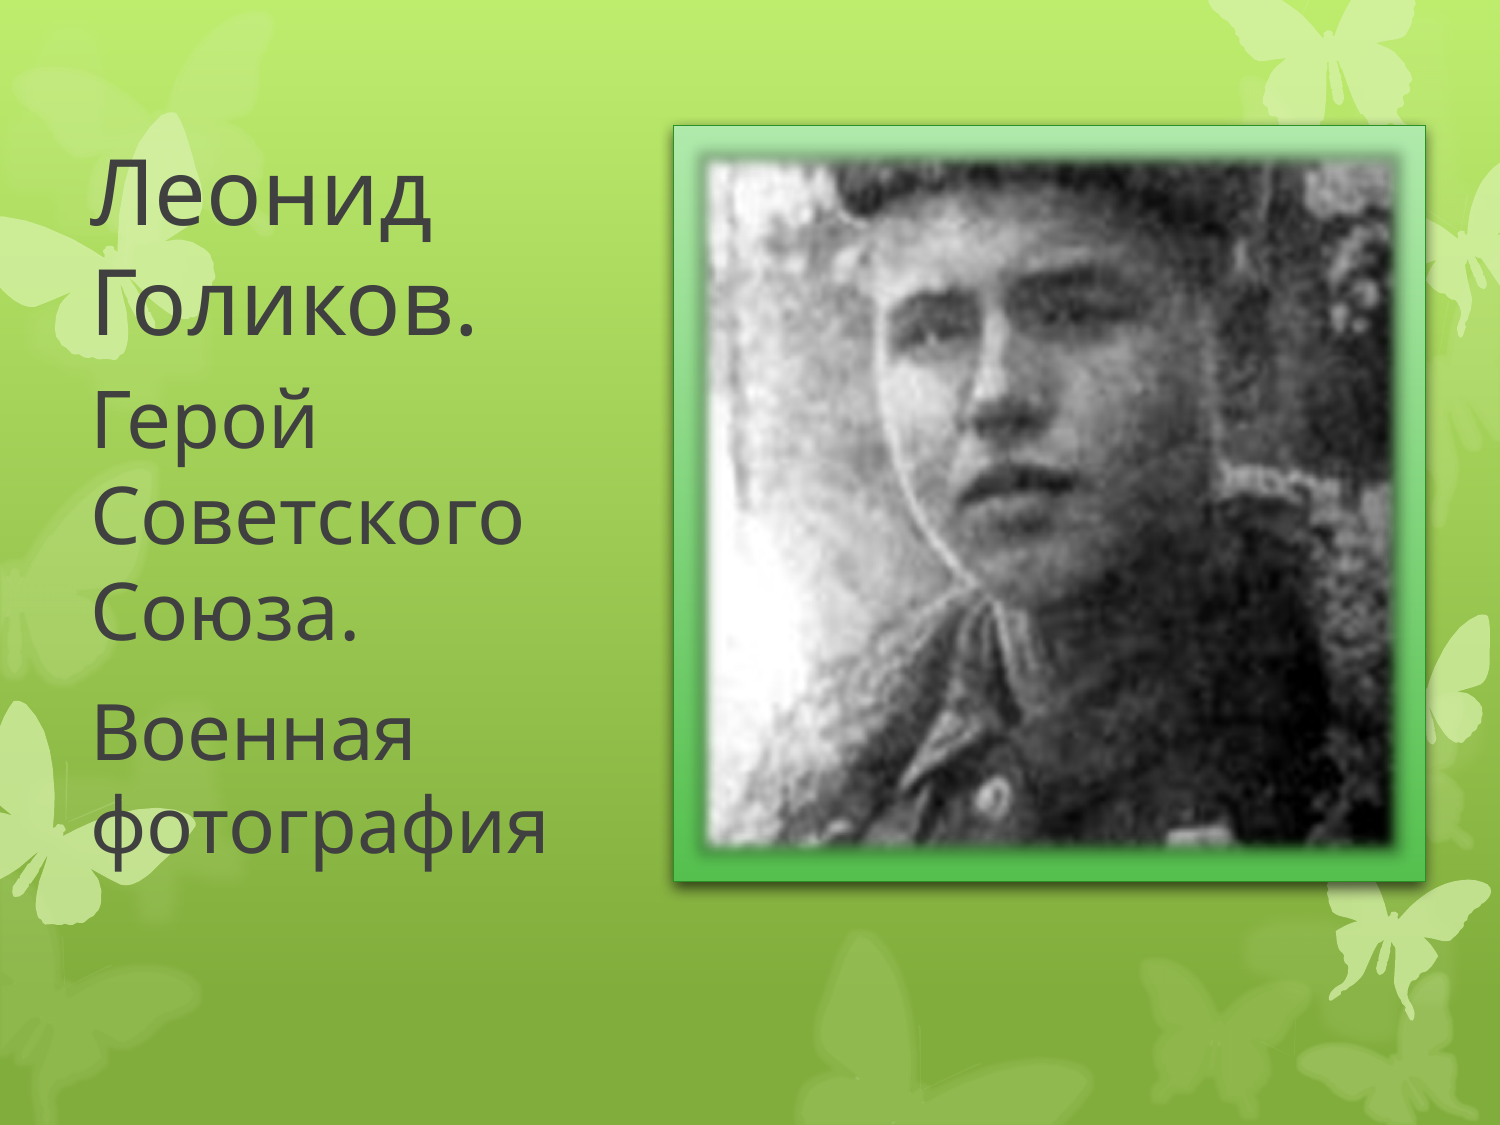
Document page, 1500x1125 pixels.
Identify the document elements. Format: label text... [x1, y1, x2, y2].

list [673, 124, 1426, 882]
list Герой Советского Союза. Военная фотография [75, 361, 644, 882]
title Леонид Голиков. [75, 125, 569, 361]
